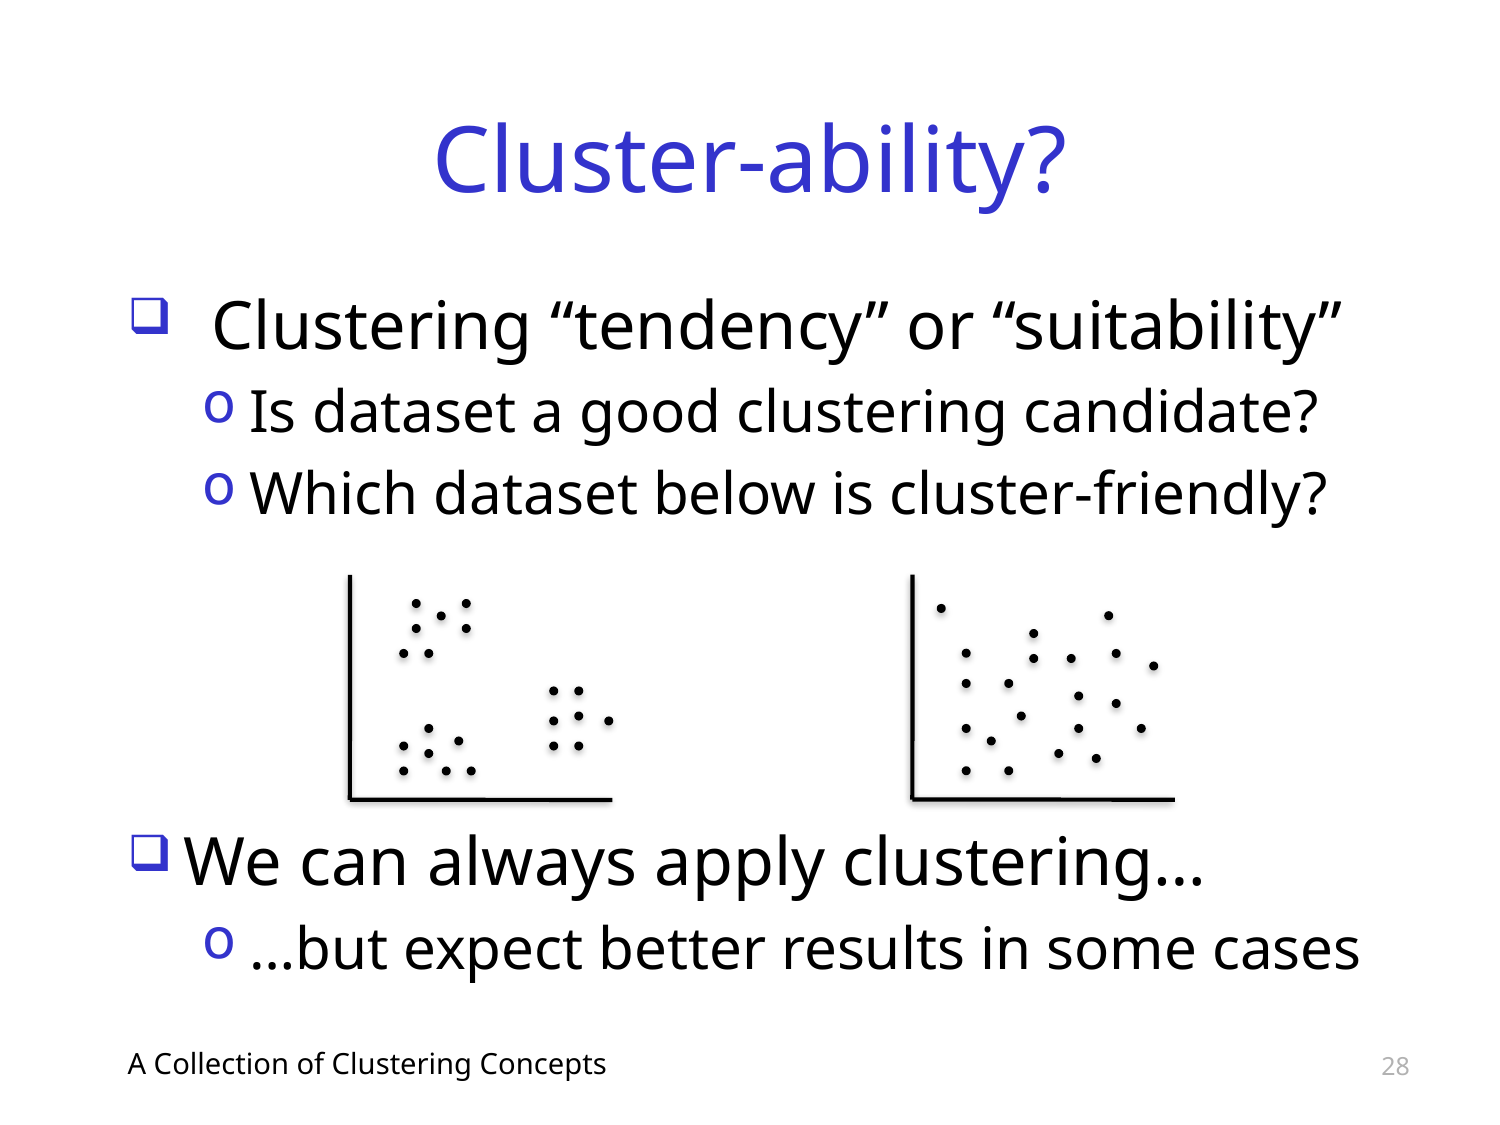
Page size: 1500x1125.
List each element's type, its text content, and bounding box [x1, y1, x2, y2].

text_box [961, 648, 971, 658]
text_box [436, 611, 446, 621]
text_box [1149, 661, 1159, 671]
text_box [411, 599, 421, 609]
text_box [961, 766, 971, 776]
text_box [574, 711, 584, 721]
text_box [1004, 678, 1014, 685]
footer A Collection of Clustering Concepts [112, 1037, 776, 1101]
text_box [424, 723, 434, 733]
text_box [1004, 766, 1014, 776]
text_box [399, 648, 409, 658]
text_box [936, 603, 946, 613]
text_box [961, 723, 971, 733]
text_box [461, 623, 471, 633]
text_box [1104, 611, 1114, 621]
text_box [424, 648, 434, 658]
text_box [399, 741, 409, 751]
text_box [1066, 653, 1076, 663]
text_box [549, 741, 559, 751]
title Cluster-ability? [112, 62, 1388, 251]
text_box [549, 716, 559, 726]
text_box [411, 623, 421, 633]
text_box [454, 736, 464, 746]
text_box [1029, 629, 1039, 639]
text_box [1091, 753, 1101, 763]
slide_number 28 [1074, 1037, 1425, 1098]
text_box [1074, 691, 1084, 701]
text_box [1029, 653, 1039, 663]
text_box [574, 686, 584, 696]
list Clustering “tendency” or “suitability” Is dataset a good clustering candidate? Which dataset below is cluster-friendly? We can always apply clustering… …but expect better results in some cases [112, 274, 1401, 1001]
text_box [1111, 648, 1121, 658]
text_box [1136, 723, 1146, 733]
text_box [574, 741, 584, 751]
text_box [466, 766, 476, 776]
text_box [1016, 711, 1026, 721]
text_box [1054, 749, 1064, 759]
text_box [986, 736, 996, 746]
text_box [961, 678, 971, 685]
text_box [1074, 723, 1084, 733]
text_box [604, 716, 614, 726]
text_box [424, 749, 434, 759]
text_box [441, 766, 451, 776]
text_box [399, 766, 409, 776]
text_box [549, 686, 559, 696]
text_box [1111, 698, 1121, 708]
text_box [461, 599, 471, 609]
